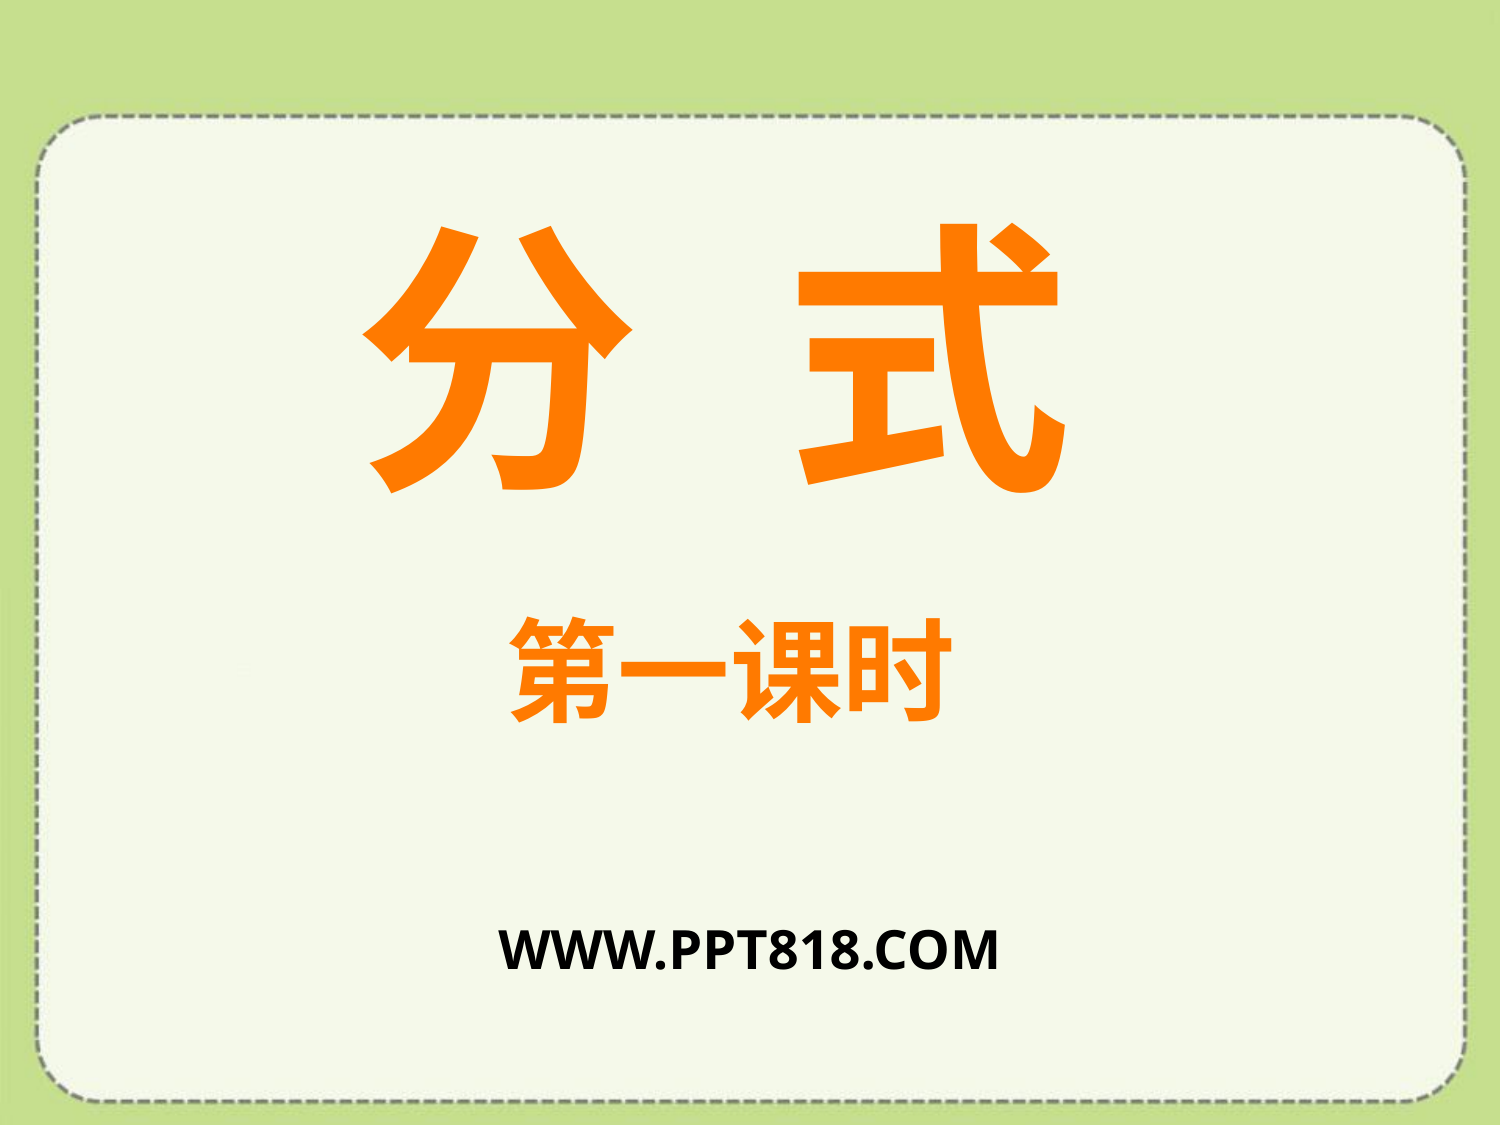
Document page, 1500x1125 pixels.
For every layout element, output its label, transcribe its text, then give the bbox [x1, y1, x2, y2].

text_box WWW.PPT818.COM [427, 901, 1073, 988]
picture [0, 0, 1500, 1125]
text_box 分 式 [338, 172, 1087, 533]
text_box 第一课时 [490, 593, 971, 744]
